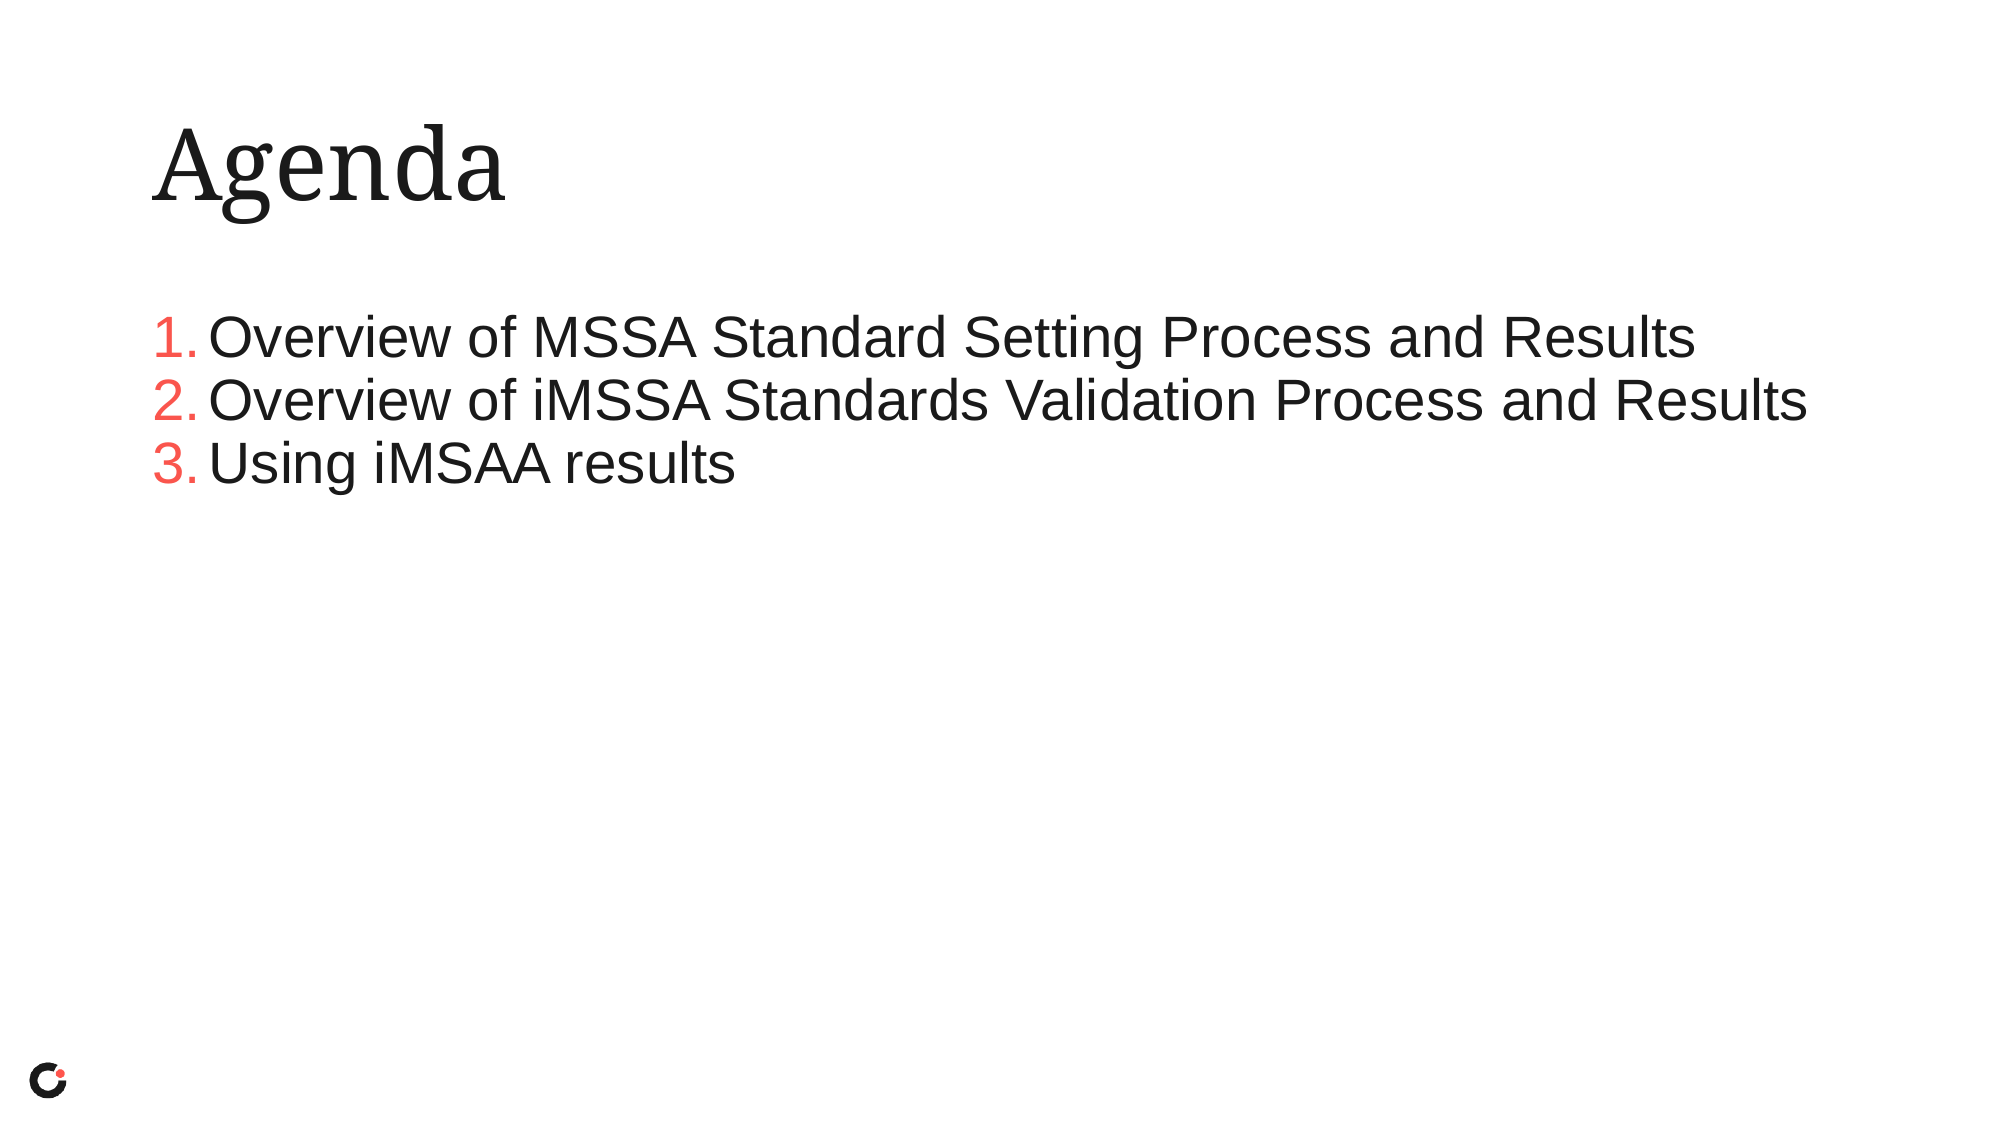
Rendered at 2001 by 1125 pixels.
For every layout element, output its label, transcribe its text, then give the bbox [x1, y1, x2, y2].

title Agenda [137, 59, 1863, 278]
picture [28, 1061, 67, 1099]
list Overview of MSSA Standard Setting Process and Results Overview of iMSSA Standards Validation Process and Results Using iMSAA results [137, 299, 1863, 1014]
